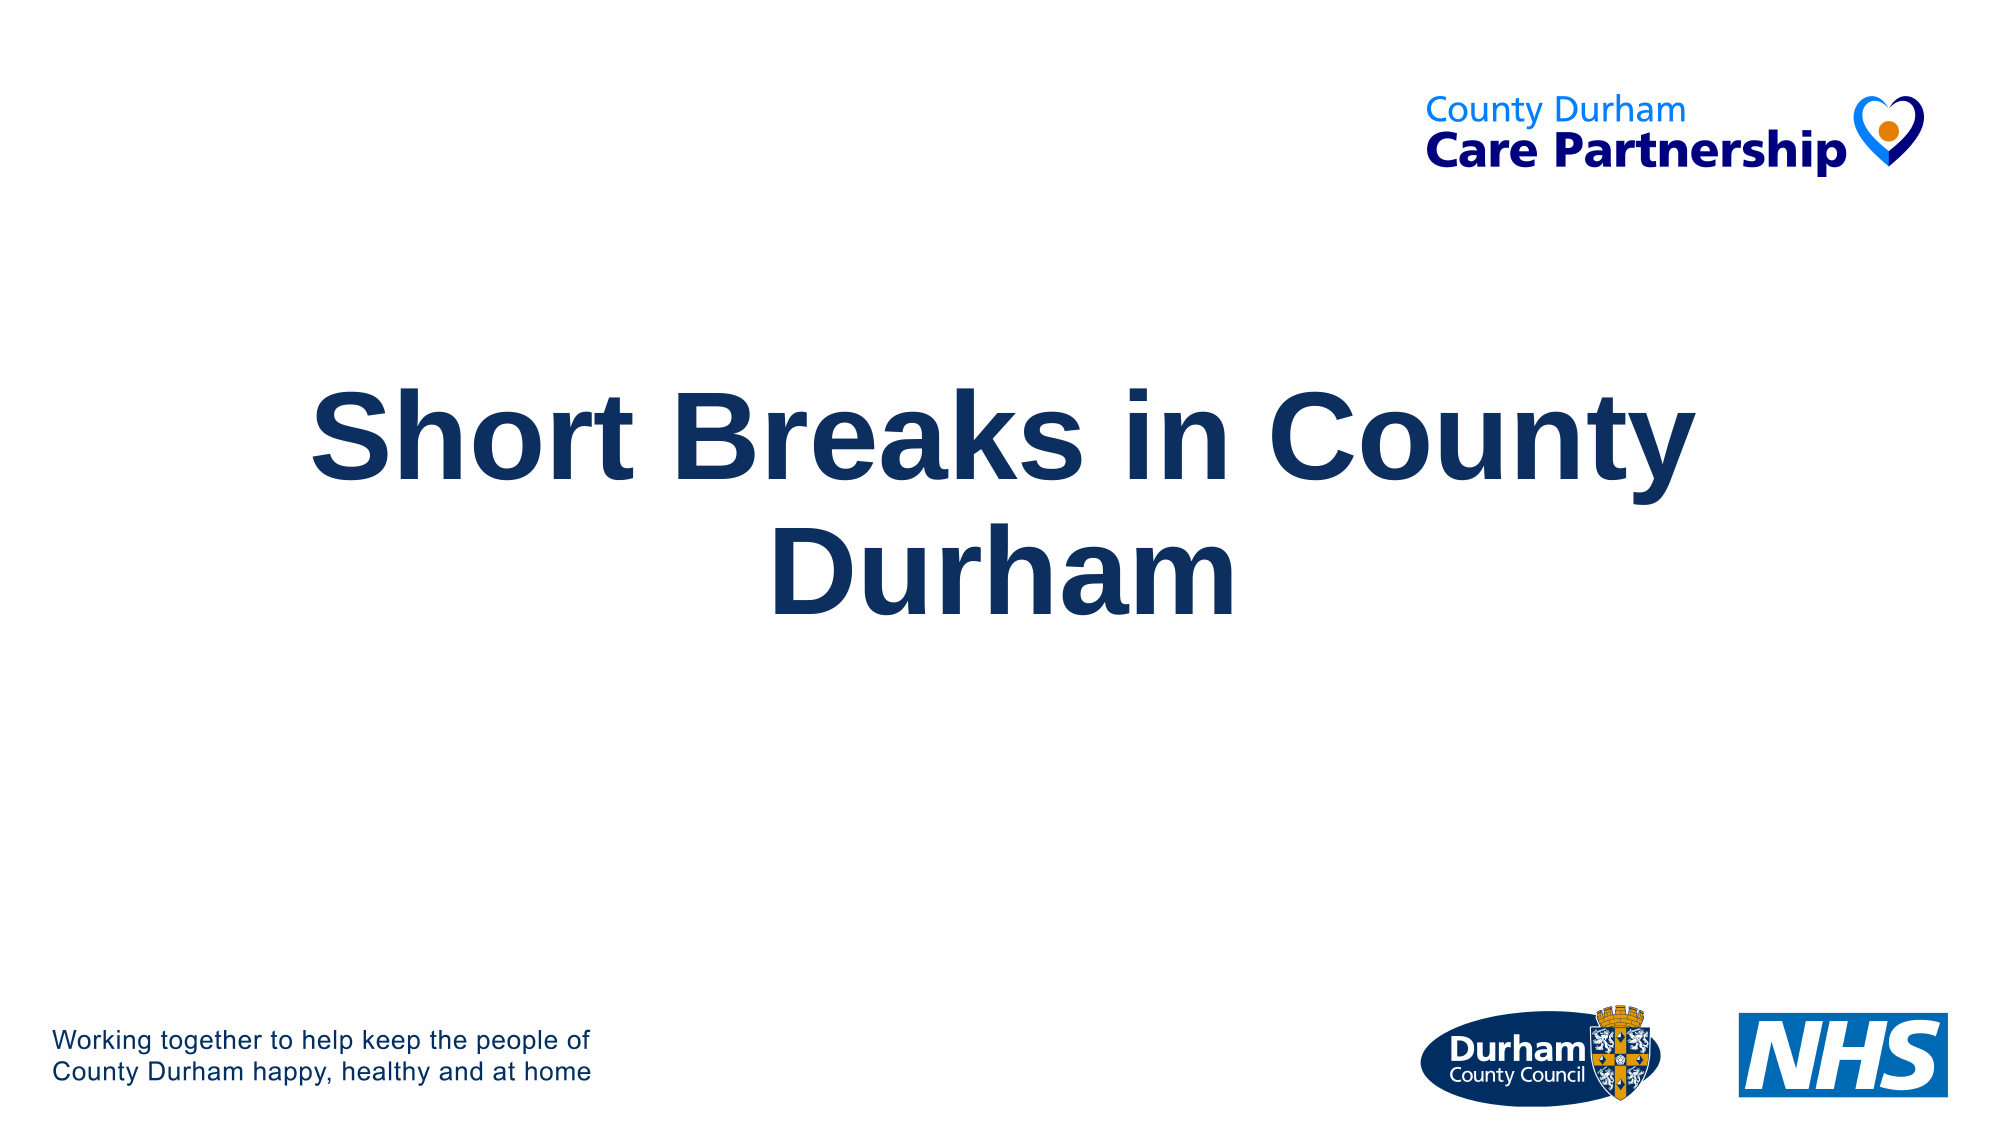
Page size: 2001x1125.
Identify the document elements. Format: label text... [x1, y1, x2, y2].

picture [1427, 94, 1924, 177]
title Short Breaks in County Durham [140, 274, 1867, 800]
picture [0, 970, 2000, 1125]
